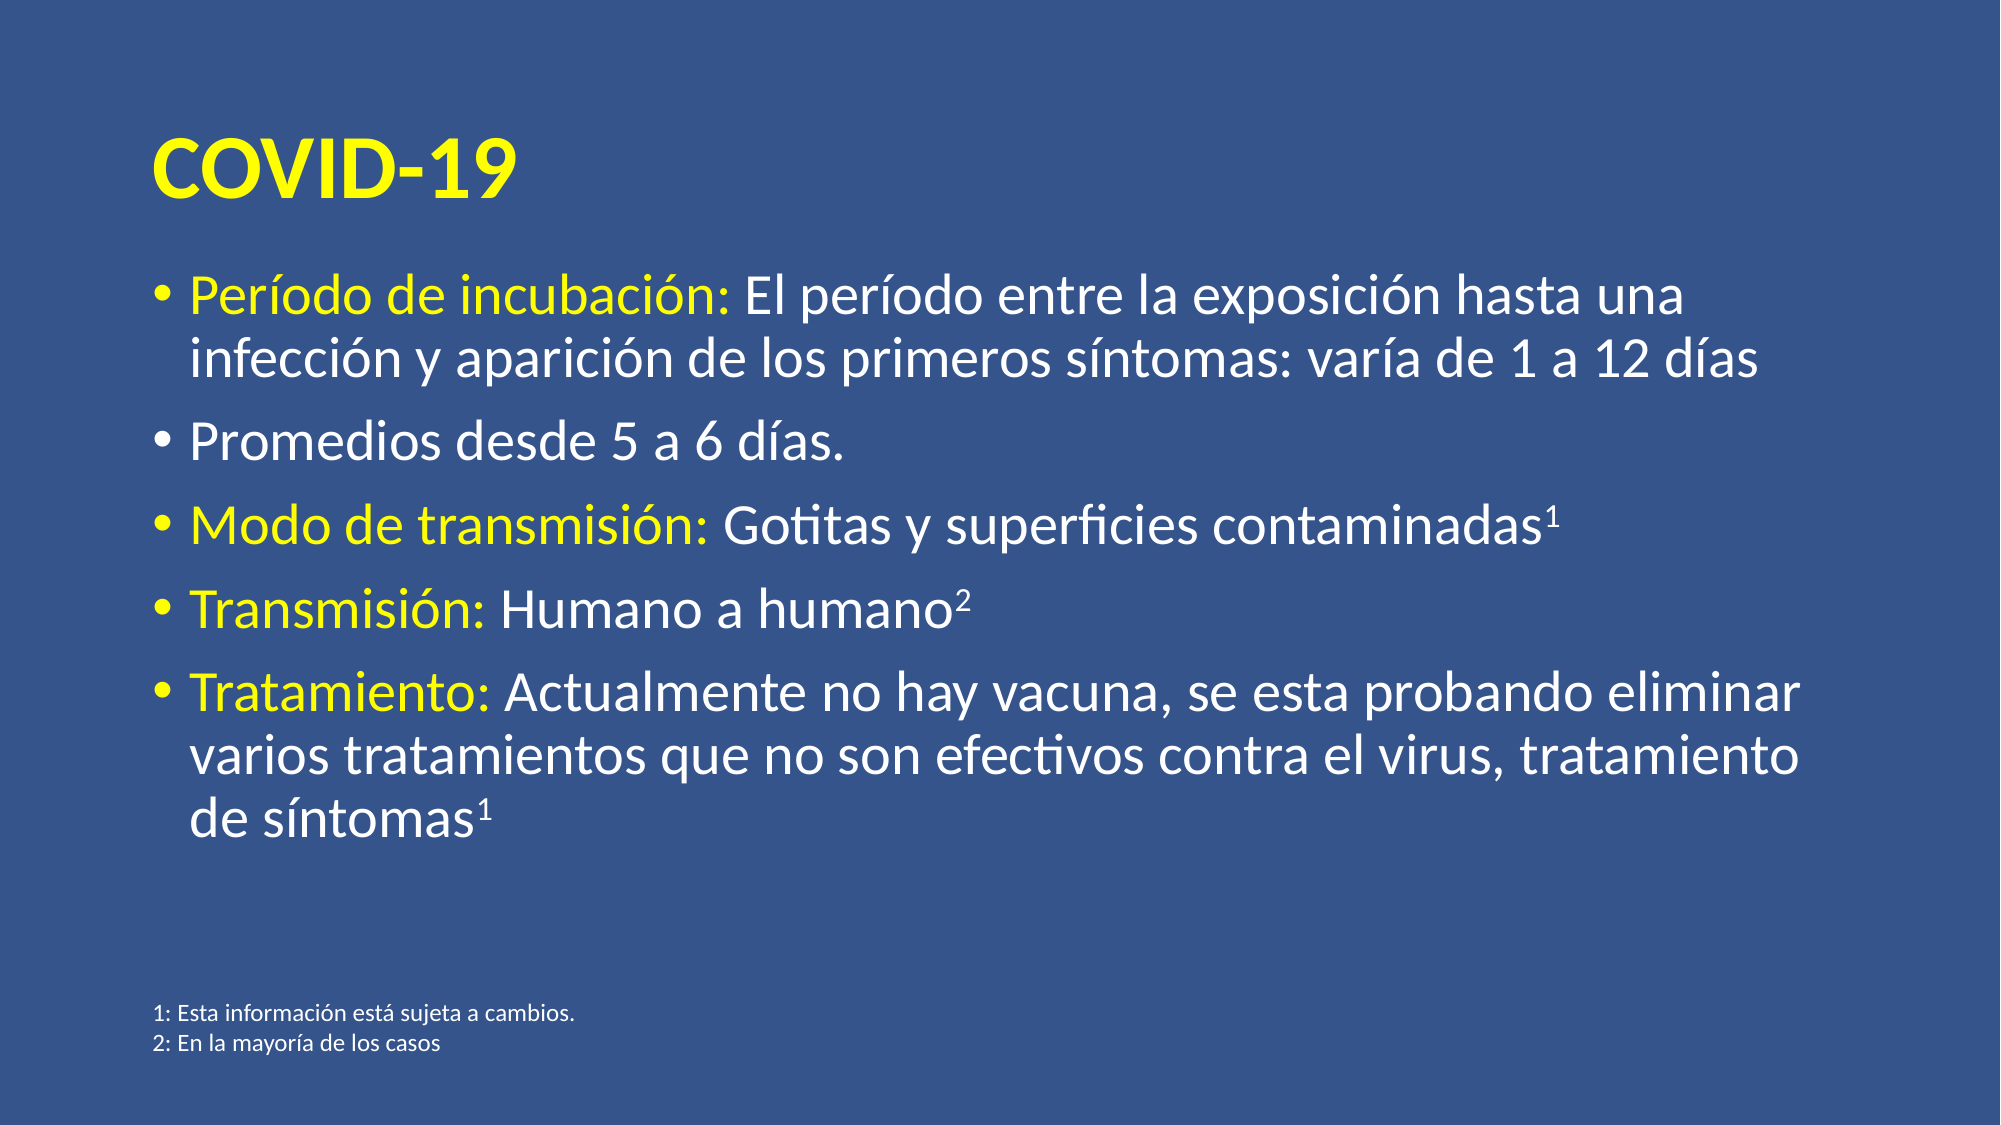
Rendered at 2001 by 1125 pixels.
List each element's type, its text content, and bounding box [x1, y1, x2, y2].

text_box 1: Esta información está sujeta a cambios. 2: En la mayoría de los casos [137, 989, 1694, 1064]
title COVID-19 [137, 59, 1863, 256]
list Período de incubación: El período entre la exposición hasta una infección y aparición de los primeros síntomas: varía de 1 a 12 días Promedios desde 5 a 6 días. Modo de transmisión: Gotitas y superficies contaminadas1 Transmisión: Humano a humano2 Tratamiento: Actualmente no hay vacuna, se esta probando eliminar varios tratamientos que no son efectivos contra el virus, tratamiento de síntomas1 [137, 256, 1863, 971]
